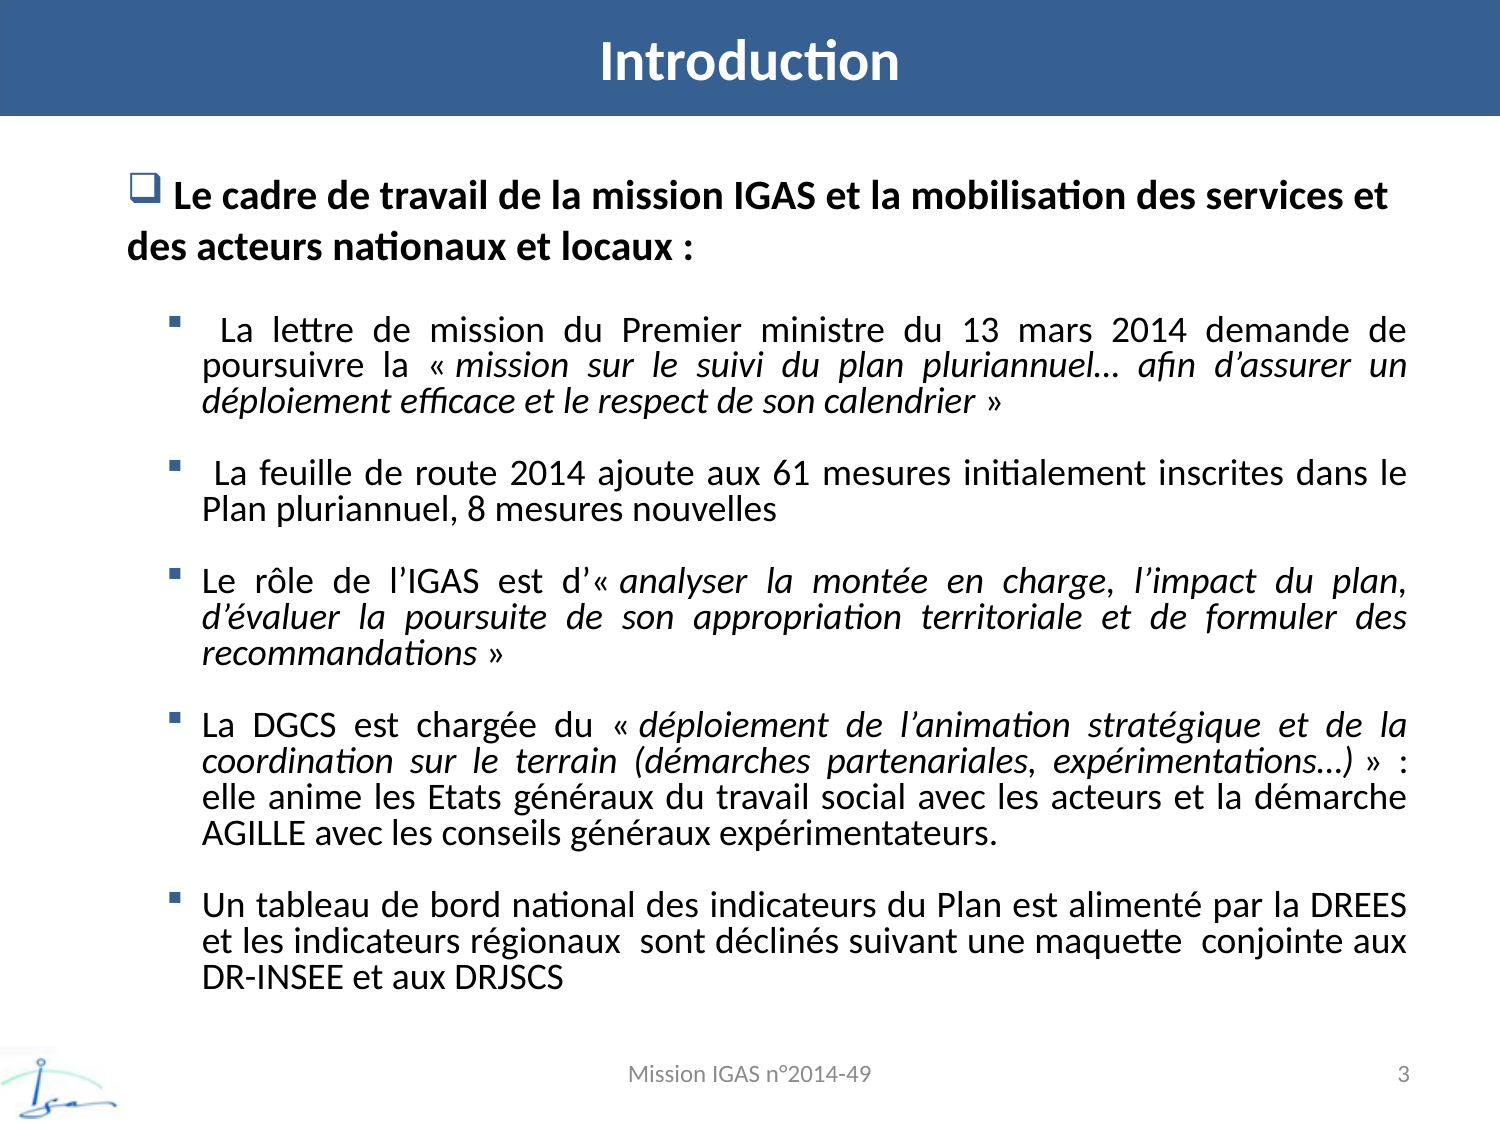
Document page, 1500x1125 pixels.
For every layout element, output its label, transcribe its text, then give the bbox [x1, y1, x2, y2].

slide_number 3 [1074, 1042, 1425, 1103]
text_box Le cadre de travail de la mission IGAS et la mobilisation des services et des acteurs nationaux et locaux : La lettre de mission du Premier ministre du 13 mars 2014 demande de poursuivre la « mission sur le suivi du plan pluriannuel… afin d’assurer un déploiement efficace et le respect de son calendrier » La feuille de route 2014 ajoute aux 61 mesures initialement inscrites dans le Plan pluriannuel, 8 mesures nouvelles Le rôle de l’IGAS est d’« analyser la montée en charge, l’impact du plan, d’évaluer la poursuite de son appropriation territoriale et de formuler des recommandations » La DGCS est chargée du « déploiement de l’animation stratégique et de la coordination sur le terrain (démarches partenariales, expérimentations…) » : elle anime les Etats généraux du travail social avec les acteurs et la démarche AGILLE avec les conseils généraux expérimentateurs. Un tableau de bord national des indicateurs du Plan est alimenté par la DREES et les indicateurs régionaux sont déclinés suivant une maquette conjointe aux DR-INSEE et aux DRJSCS [112, 160, 1424, 1040]
picture [0, 1046, 121, 1119]
footer Mission IGAS n°2014-49 [512, 1042, 988, 1103]
text_box Introduction [0, 0, 1500, 116]
